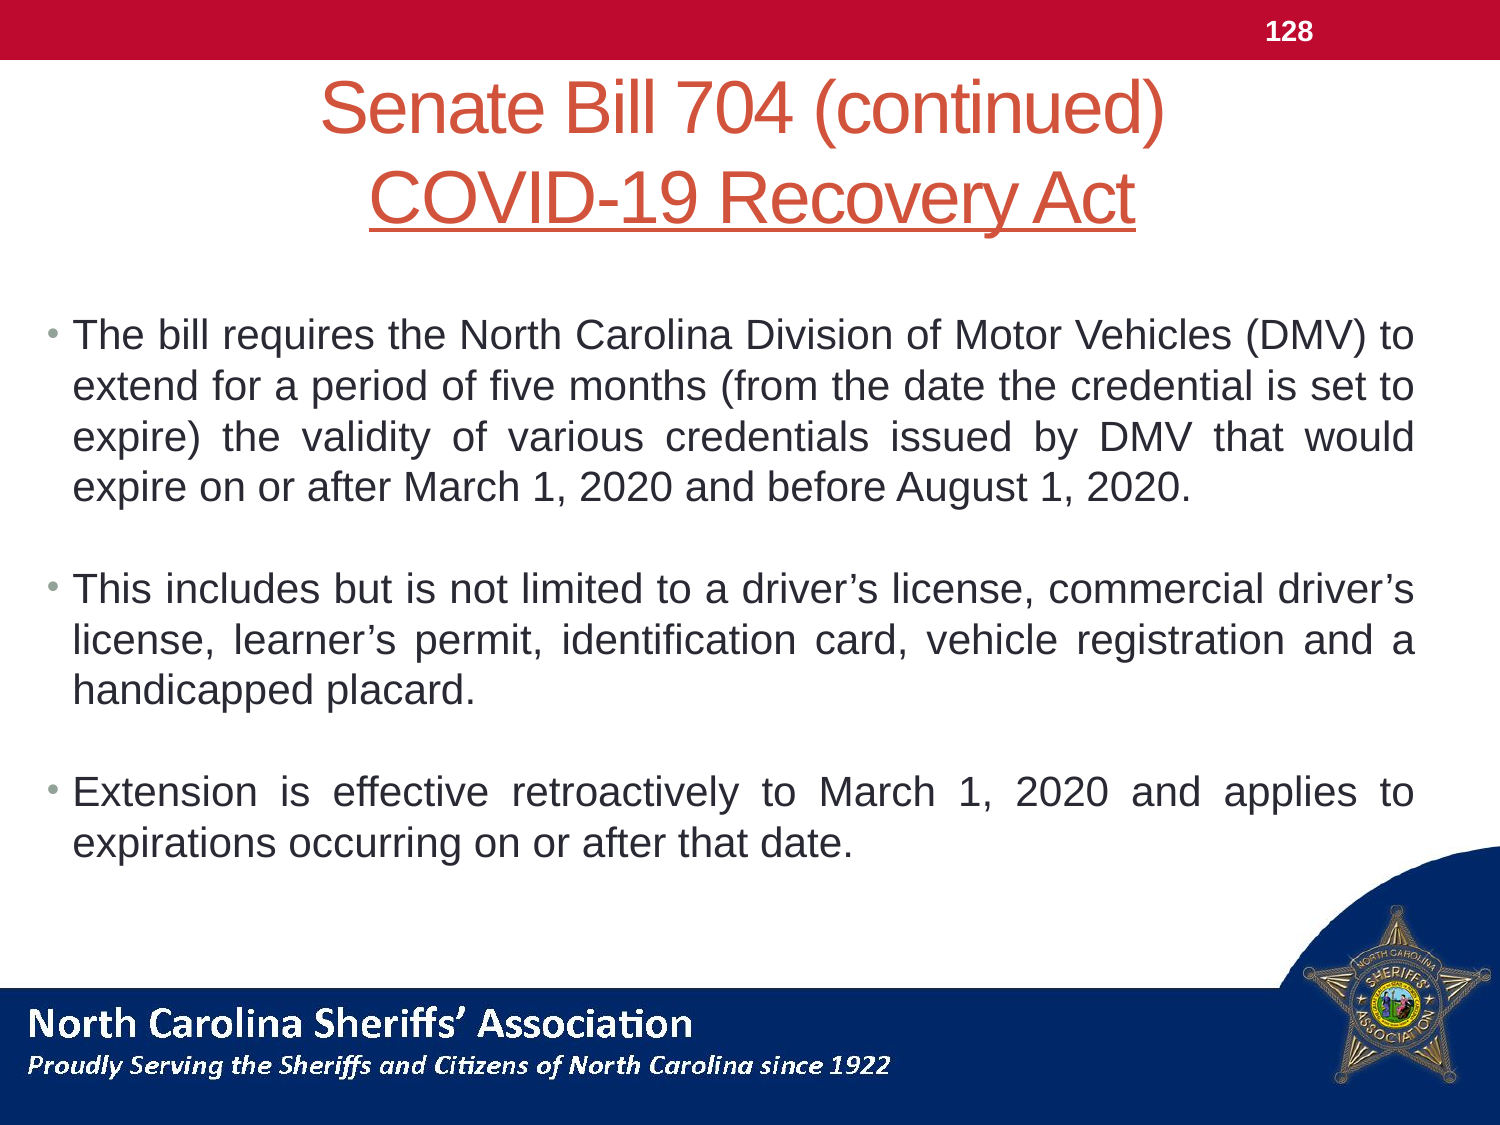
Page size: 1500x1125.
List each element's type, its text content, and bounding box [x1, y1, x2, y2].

slide_number 128 [1250, 3, 1425, 57]
picture [0, 74, 1500, 1125]
list The bill requires the North Carolina Division of Motor Vehicles (DMV) to extend for a period of five months (from the date the credential is set to expire) the validity of various credentials issued by DMV that would expire on or after March 1, 2020 and before August 1, 2020. This includes but is not limited to a driver’s license, commercial driver’s license, learner’s permit, identification card, vehicle registration and a handicapped placard. Extension is effective retroactively to March 1, 2020 and applies to expirations occurring on or after that date. [31, 299, 1432, 1125]
title Senate Bill 704 (continued) COVID-19 Recovery Act [77, 67, 1428, 231]
